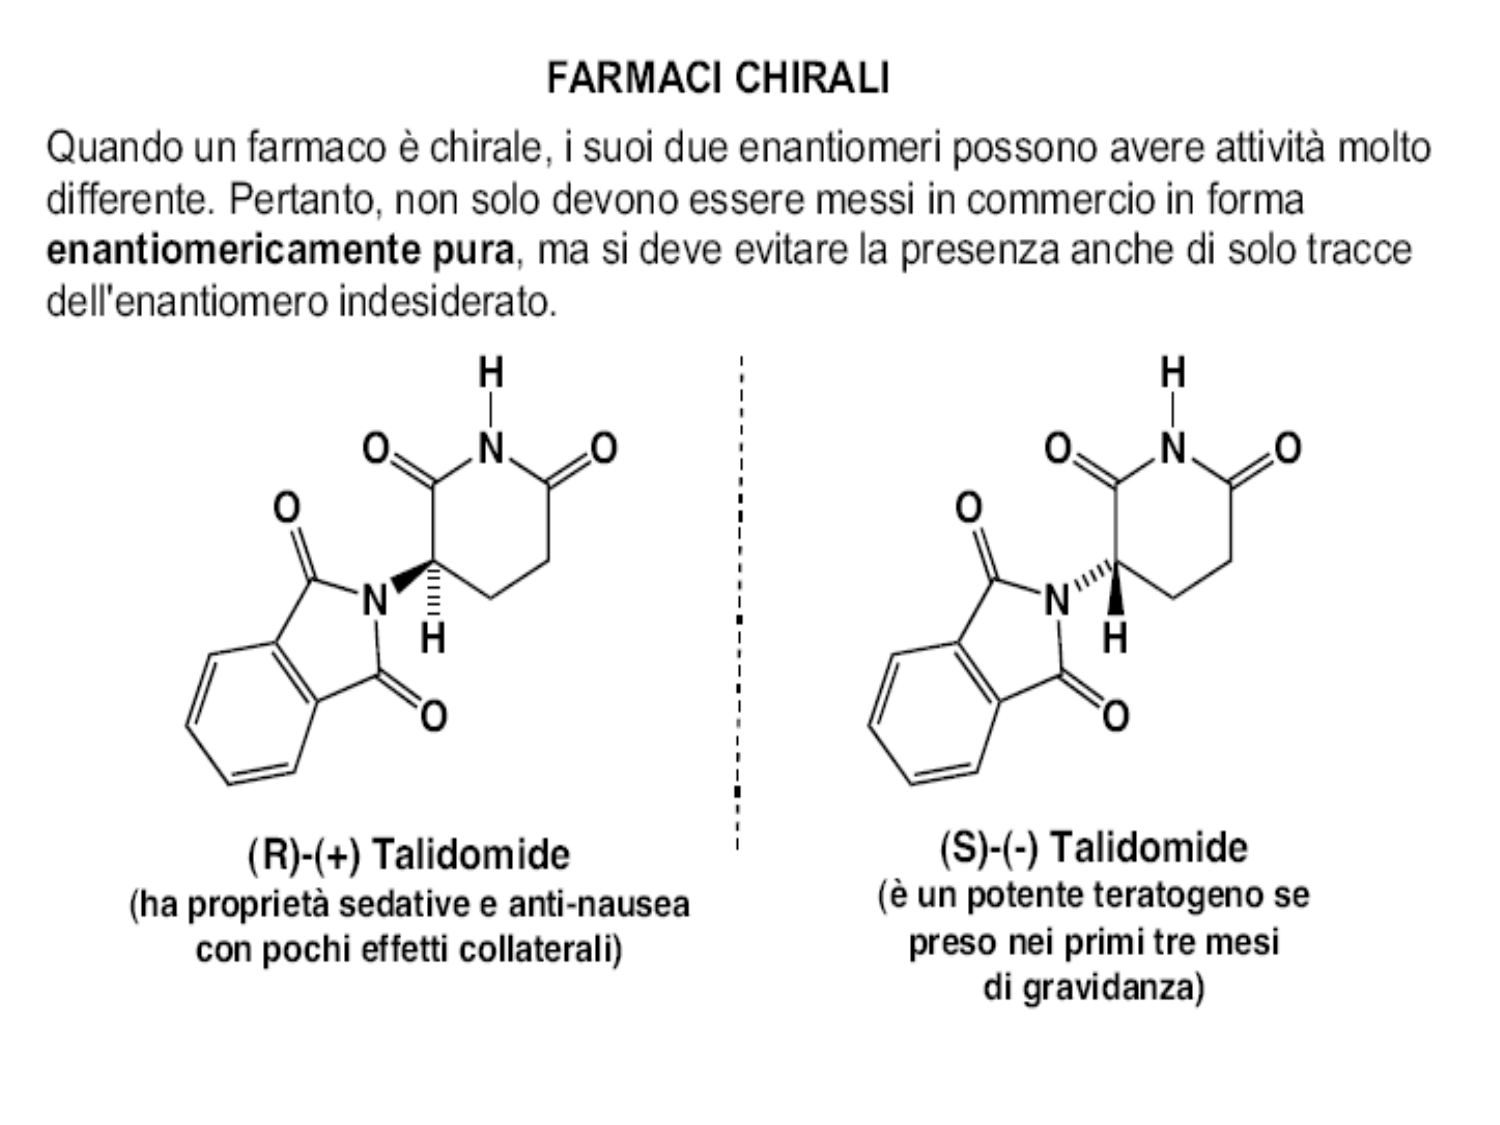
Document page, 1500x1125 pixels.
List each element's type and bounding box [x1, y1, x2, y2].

picture [1, 53, 1500, 1010]
